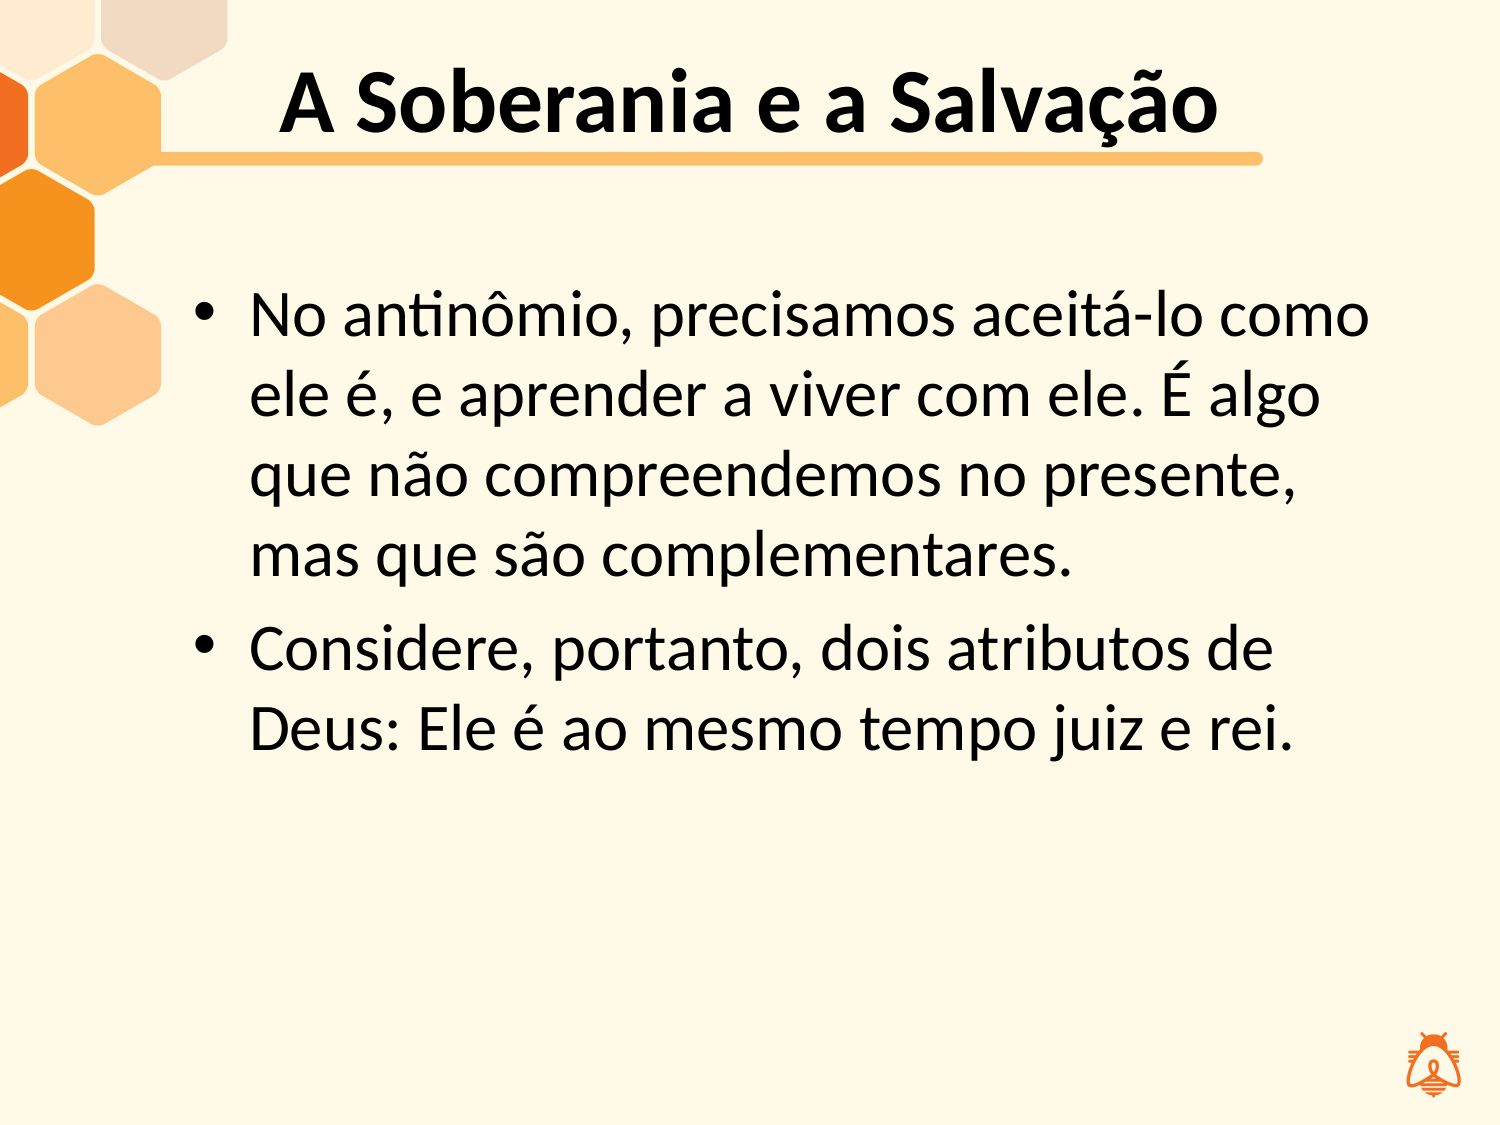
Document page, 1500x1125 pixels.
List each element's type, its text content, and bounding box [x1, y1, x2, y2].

picture [0, 0, 1500, 1125]
title A Soberania e a Salvação [75, 17, 1425, 175]
list No antinômio, precisamos aceitá-lo como ele é, e aprender a viver com ele. É algo que não compreendemos no presente, mas que são complementares. Considere, portanto, dois atributos de Deus: Ele é ao mesmo tempo juiz e rei. [177, 262, 1425, 1005]
